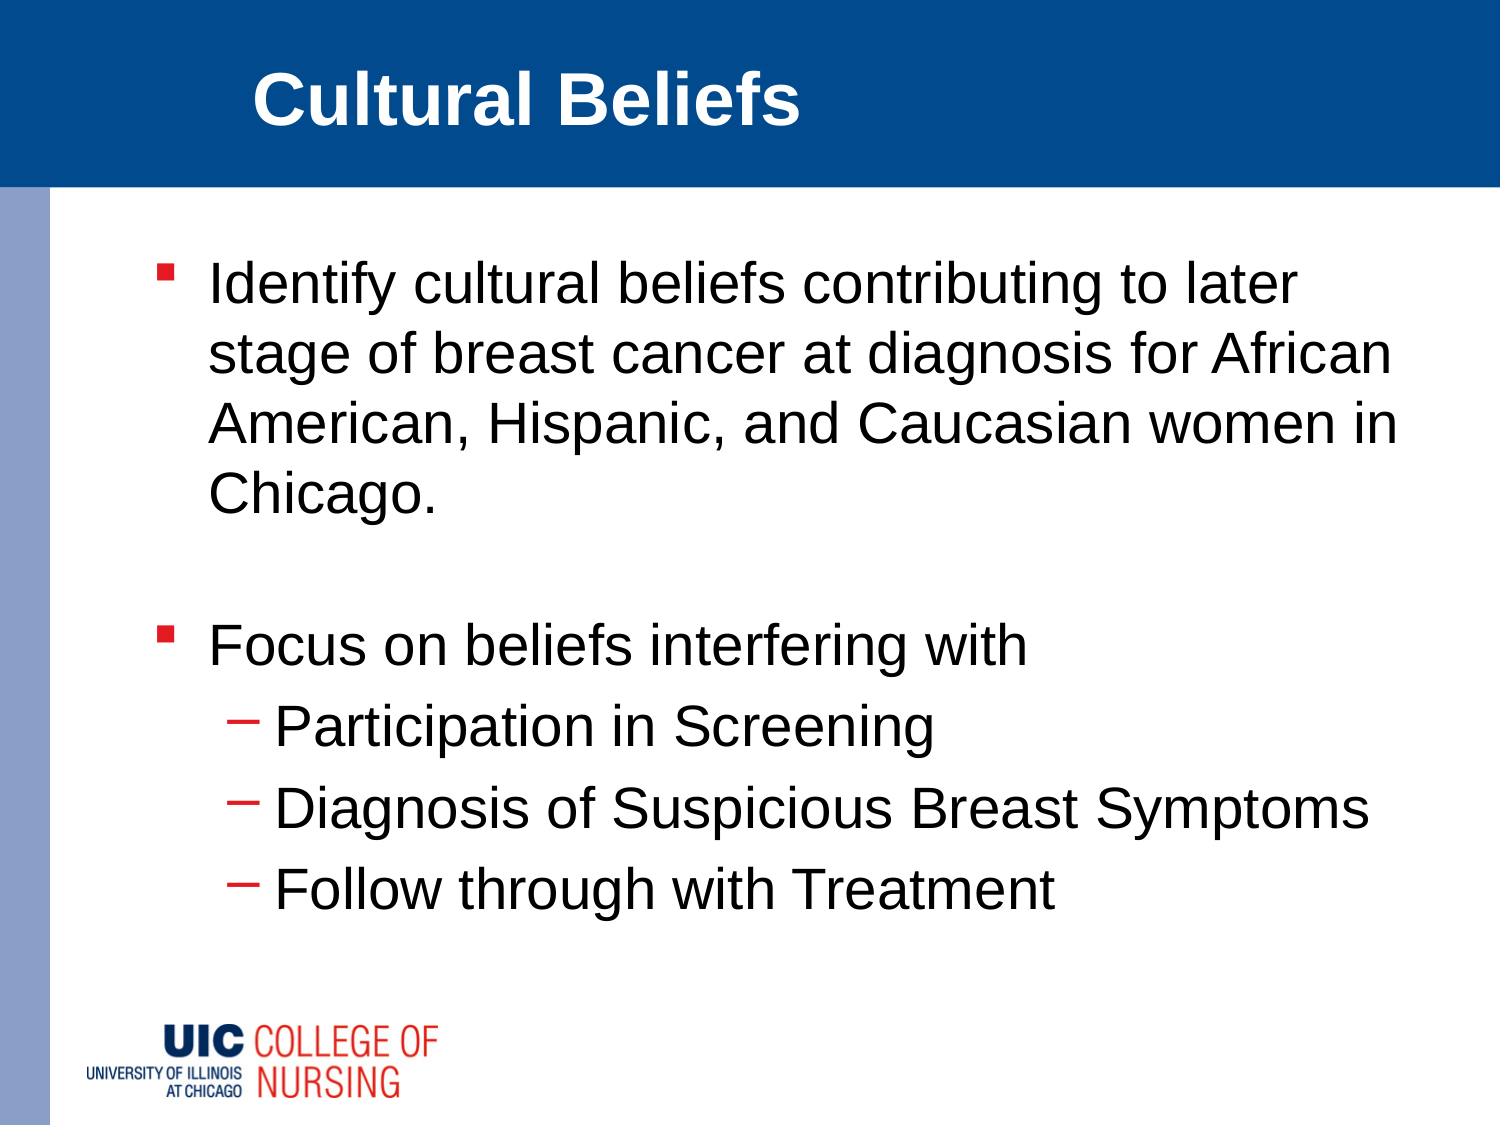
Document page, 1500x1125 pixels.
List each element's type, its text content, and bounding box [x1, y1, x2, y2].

title Cultural Beliefs [237, 37, 1273, 155]
list Identify cultural beliefs contributing to later stage of breast cancer at diagnosis for African American, Hispanic, and Caucasian women in Chicago. Focus on beliefs interfering with Participation in Screening Diagnosis of Suspicious Breast Symptoms Follow through with Treatment [137, 237, 1426, 799]
picture [87, 1024, 438, 1098]
